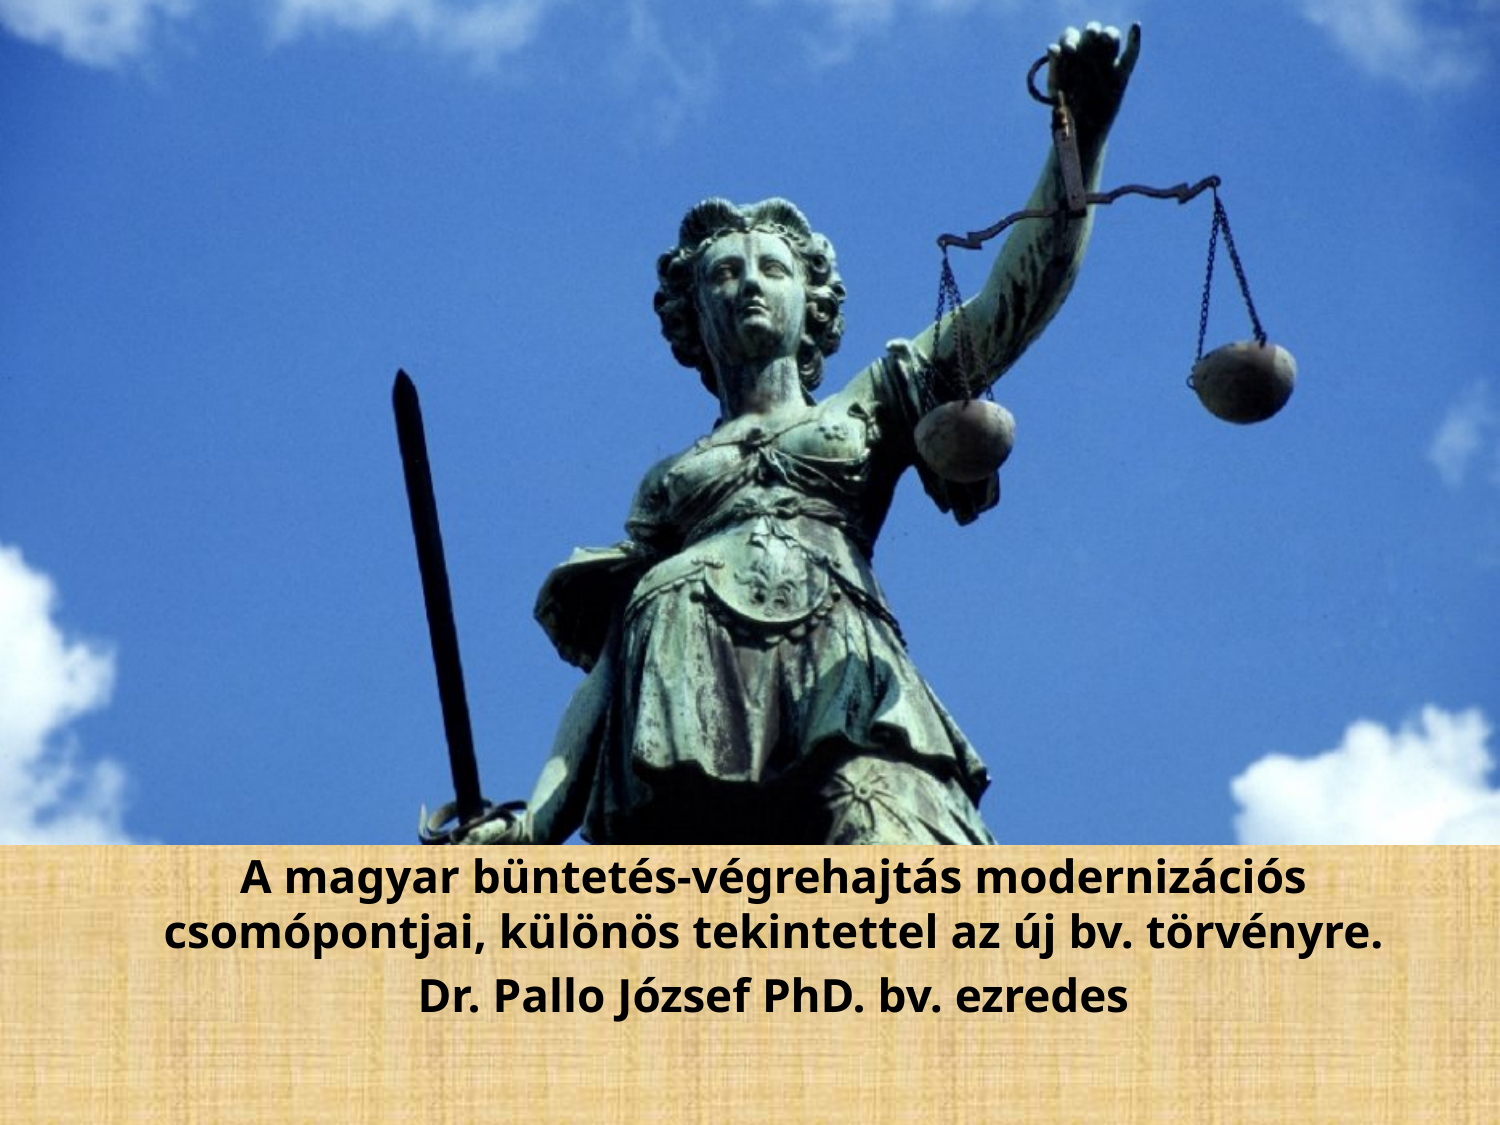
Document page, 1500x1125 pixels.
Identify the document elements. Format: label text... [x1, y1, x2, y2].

picture [0, 0, 1500, 1125]
subtitle A magyar büntetés-végrehajtás modernizációs csomópontjai, különös tekintettel az új bv. törvényre. Dr. Pallo József PhD. bv. ezredes [112, 853, 1436, 1125]
